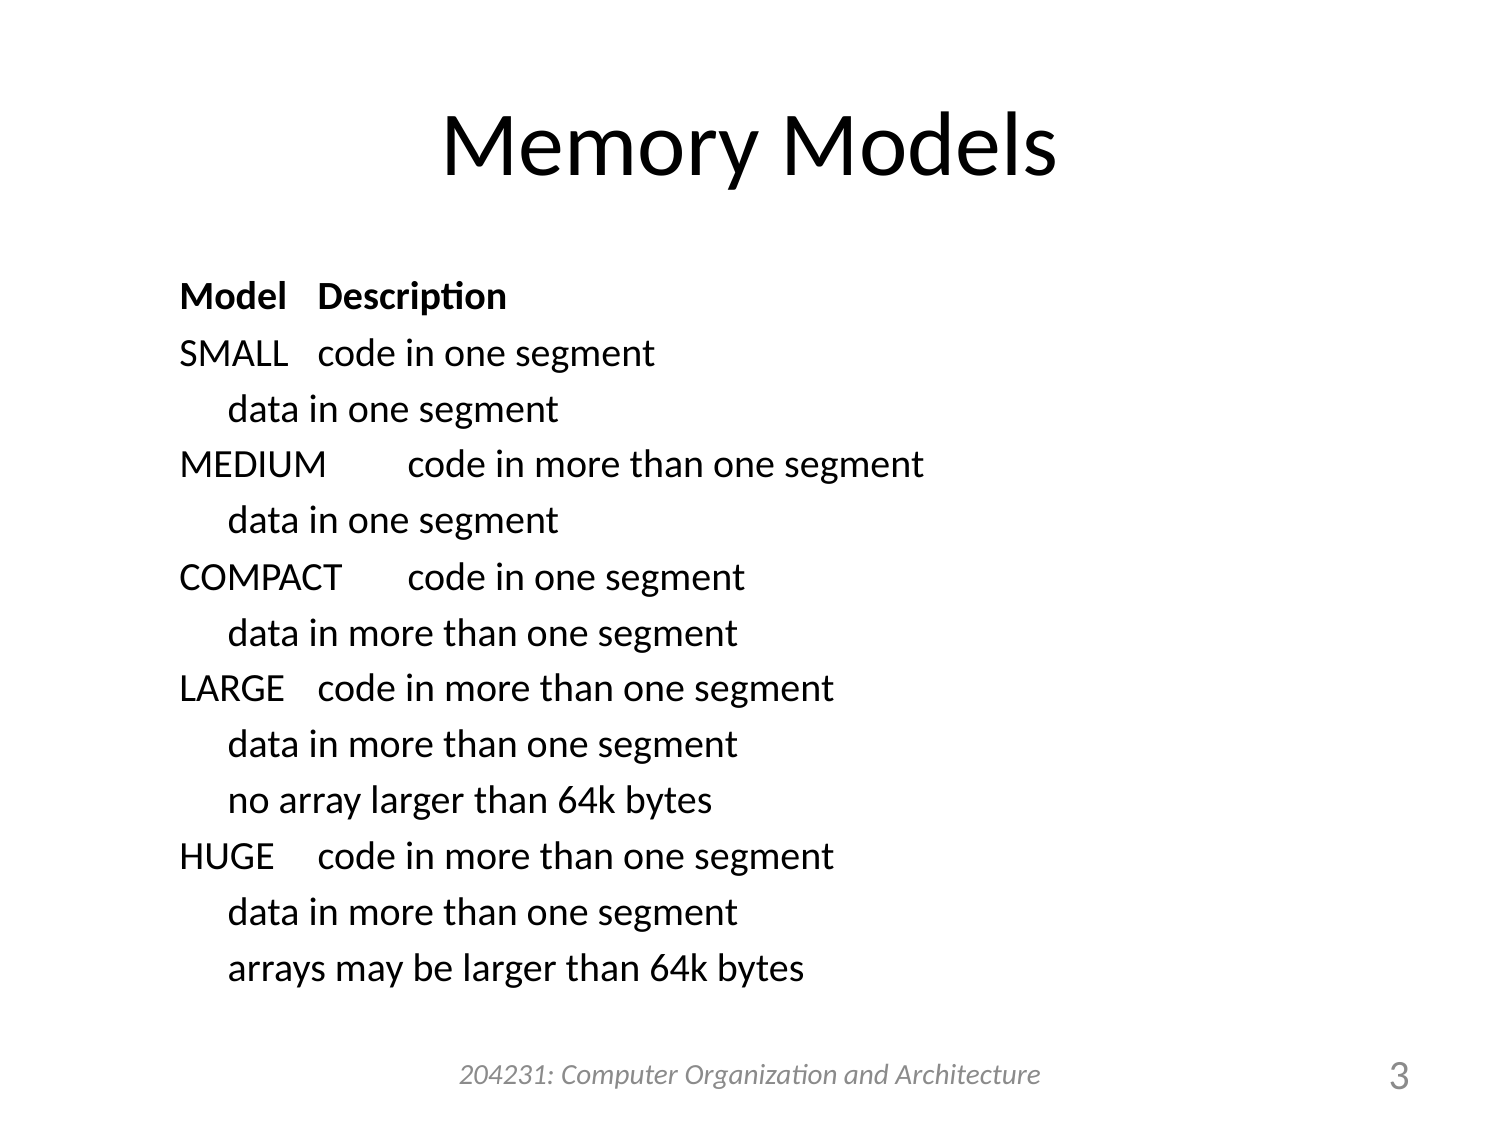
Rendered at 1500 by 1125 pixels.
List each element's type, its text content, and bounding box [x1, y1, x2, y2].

list Model Description SMALL code in one segment data in one segment MEDIUM code in more than one segment data in one segment COMPACT code in one segment data in more than one segment LARGE code in more than one segment data in more than one segment no array larger than 64k bytes HUGE code in more than one segment data in more than one segment arrays may be larger than 64k bytes [164, 262, 1336, 1005]
title Memory Models [75, 45, 1425, 233]
slide_number 3 [1074, 1042, 1425, 1103]
footer 204231: Computer Organization and Architecture [76, 1042, 1074, 1103]
